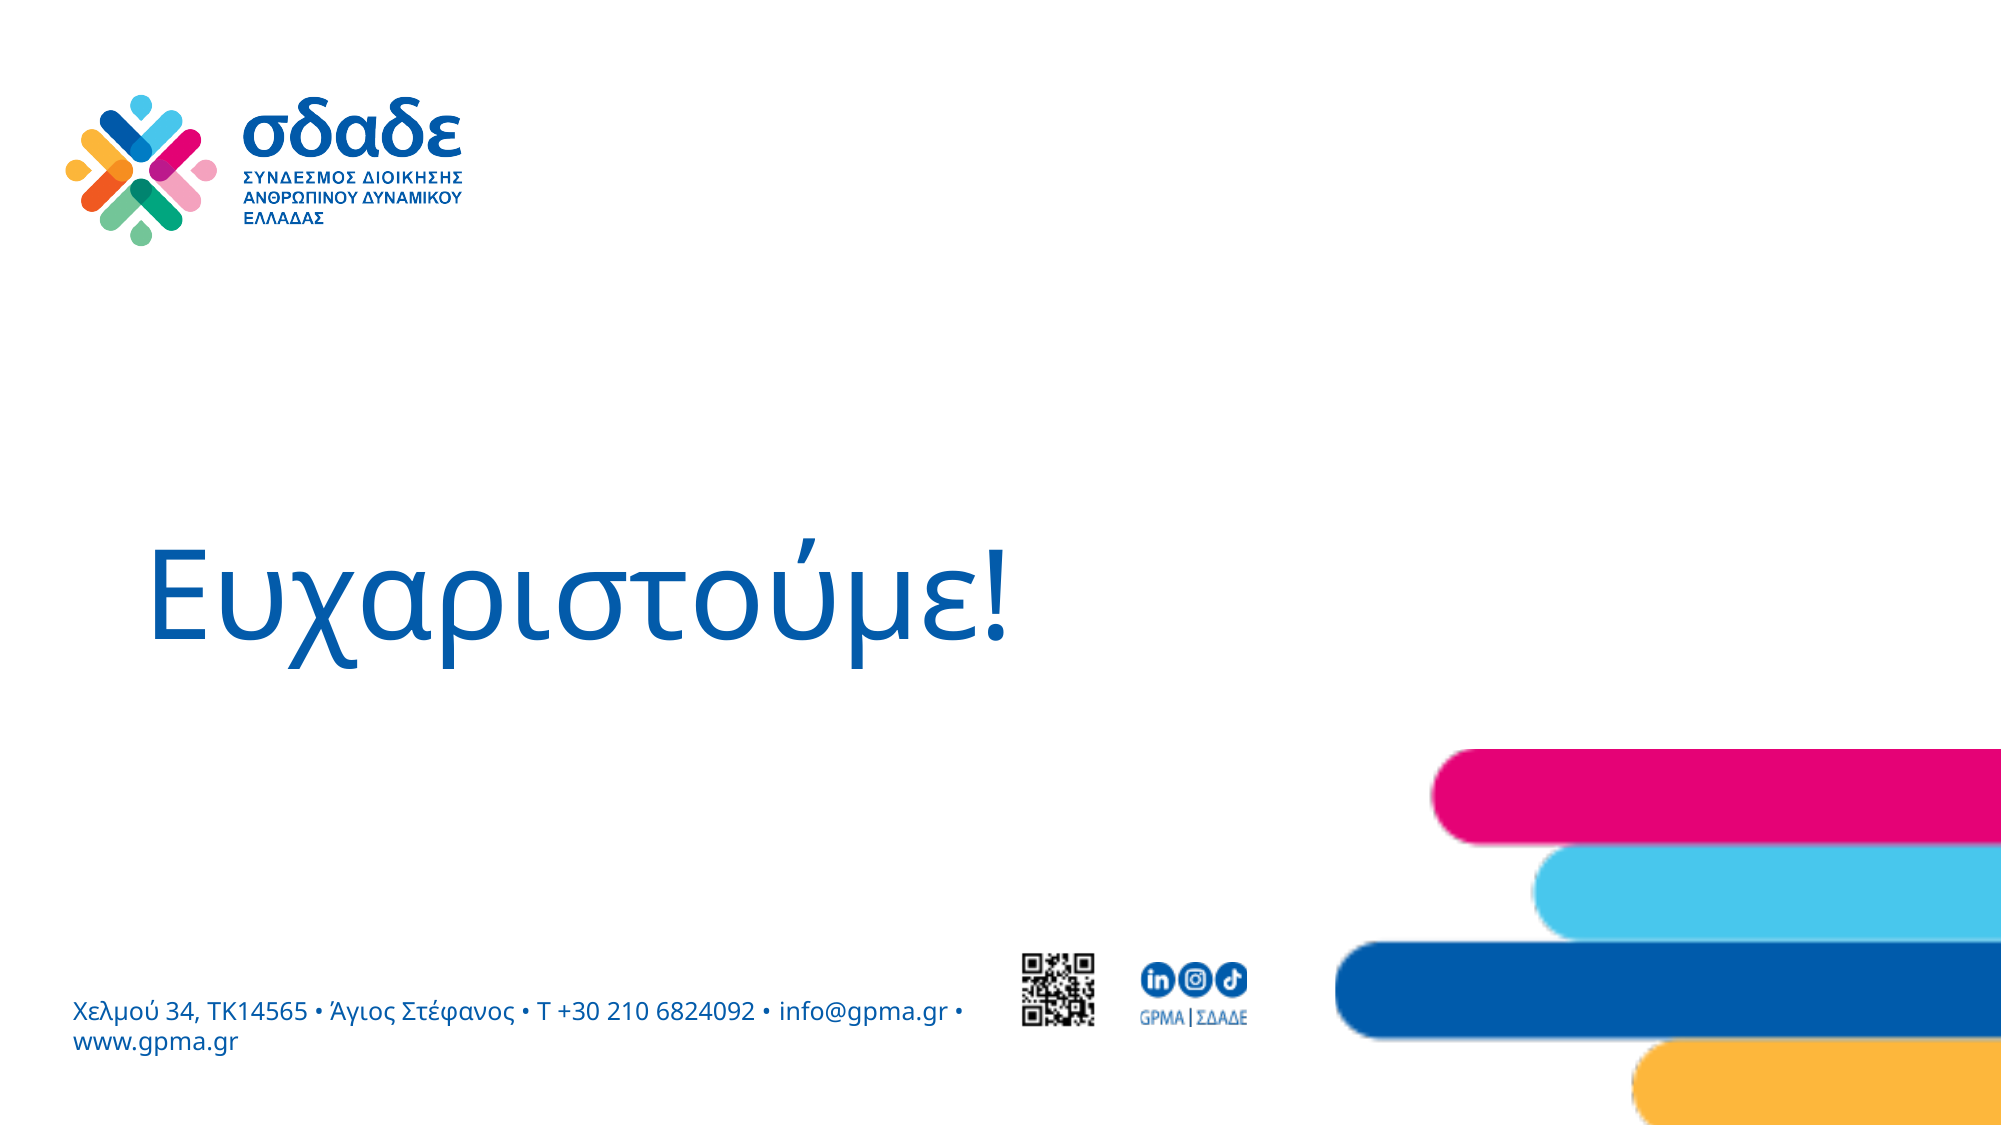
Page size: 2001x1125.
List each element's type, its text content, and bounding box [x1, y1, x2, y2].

picture [1334, 748, 2000, 1125]
picture [1140, 961, 1248, 1028]
text_box Χελμού 34, ΤΚ14565 • Άγιος Στέφανος • Τ +30 210 6824092 • info@gpma.gr • www.gpma.gr [58, 988, 1008, 1063]
picture [64, 90, 464, 250]
title Ευχαριστούμε! [128, 338, 1673, 674]
picture [1015, 947, 1098, 1030]
